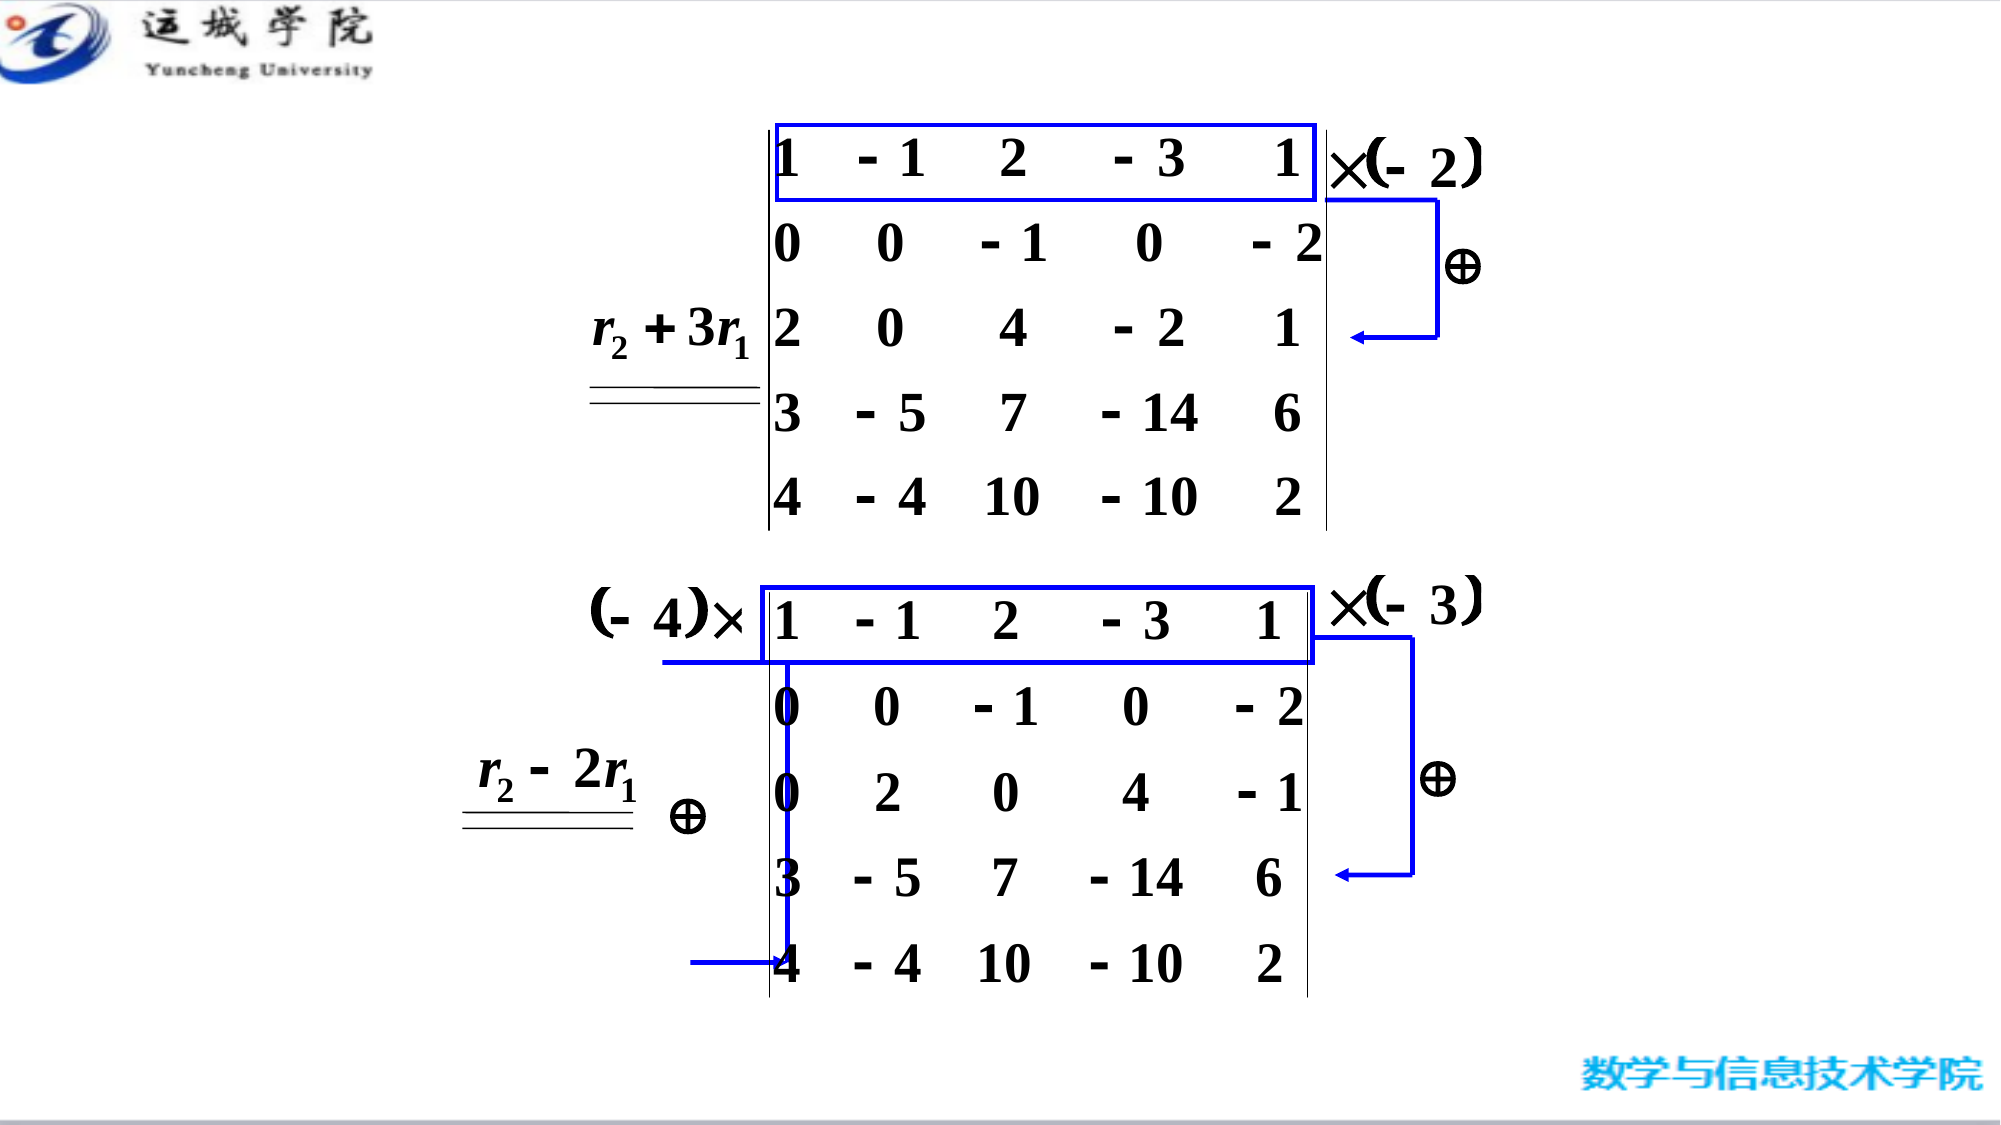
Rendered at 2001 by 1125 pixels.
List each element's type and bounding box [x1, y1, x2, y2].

picture [0, 0, 2001, 1125]
text_box [462, 812, 634, 829]
text_box [662, 662, 744, 963]
text_box [1338, 199, 1490, 338]
text_box [1318, 645, 1465, 876]
